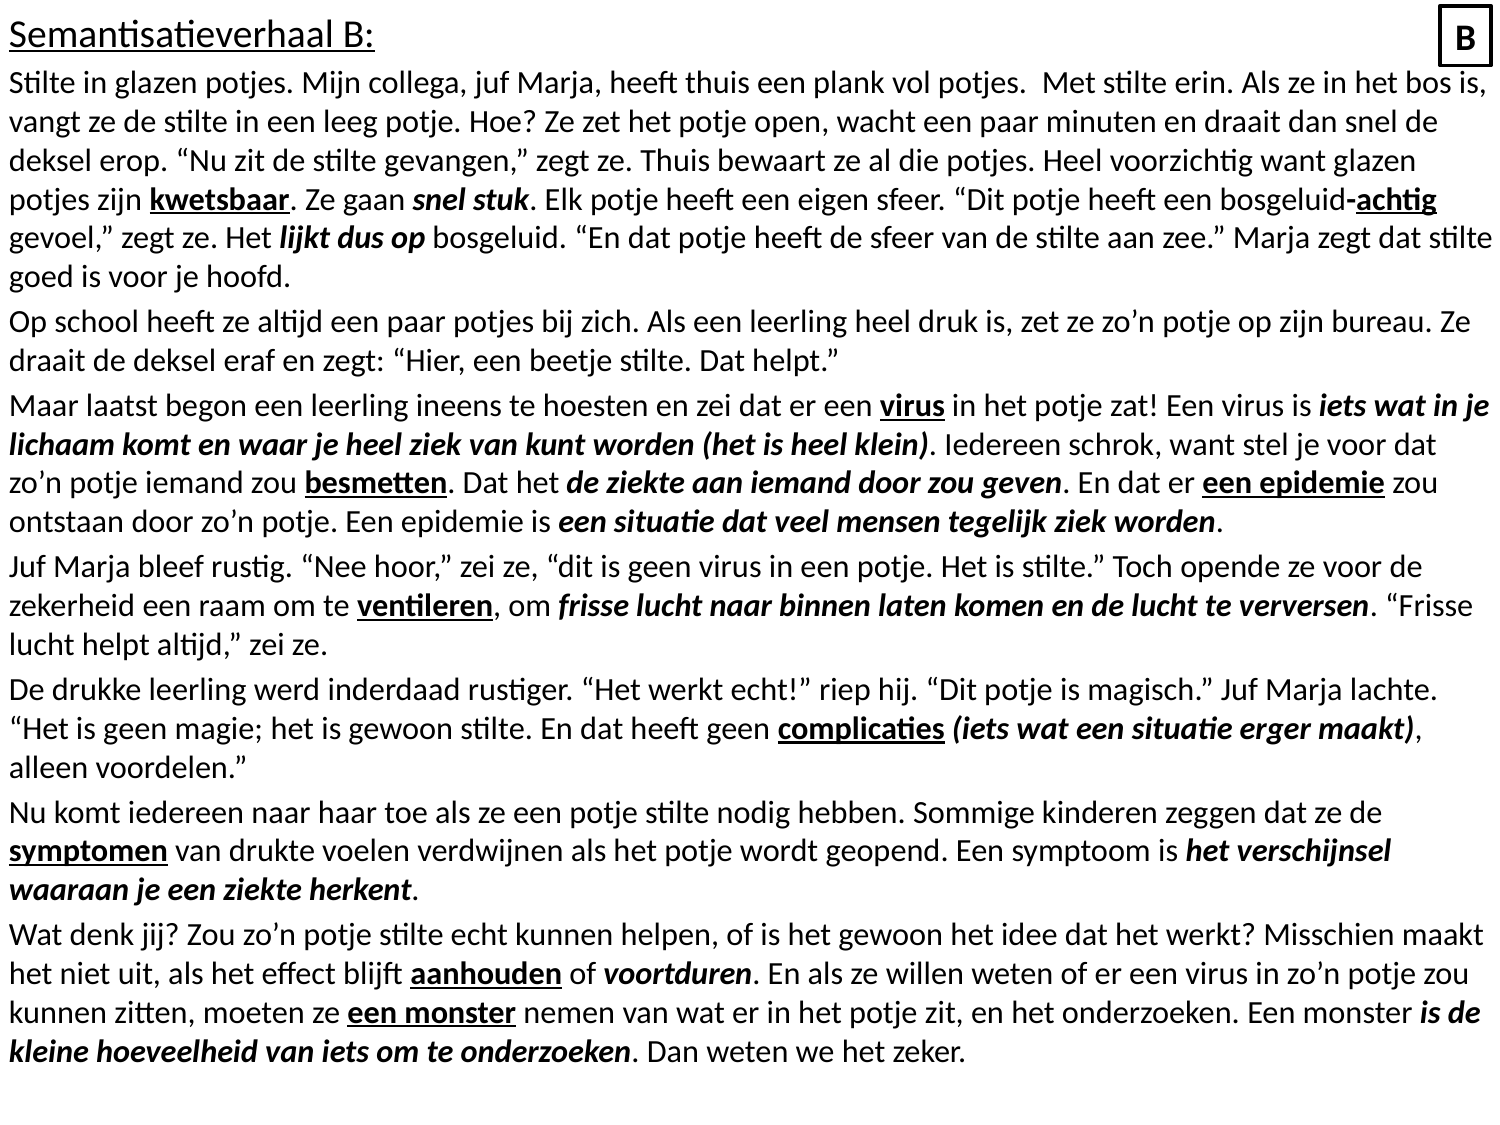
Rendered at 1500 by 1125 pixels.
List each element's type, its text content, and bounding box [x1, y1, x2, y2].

list Semantisatieverhaal B: Stilte in glazen potjes. Mijn collega, juf Marja, heeft thuis een plank vol potjes. Met stilte erin. Als ze in het bos is, vangt ze de stilte in een leeg potje. Hoe? Ze zet het potje open, wacht een paar minuten en draait dan snel de deksel erop. “Nu zit de stilte gevangen,” zegt ze. Thuis bewaart ze al die potjes. Heel voorzichtig want glazen potjes zijn kwetsbaar. Ze gaan snel stuk. Elk potje heeft een eigen sfeer. “Dit potje heeft een bosgeluid-achtig gevoel,” zegt ze. Het lijkt dus op bosgeluid. “En dat potje heeft de sfeer van de stilte aan zee.” Marja zegt dat stilte goed is voor je hoofd. Op school heeft ze altijd een paar potjes bij zich. Als een leerling heel druk is, zet ze zo’n potje op zijn bureau. Ze draait de deksel eraf en zegt: “Hier, een beetje stilte. Dat helpt.” Maar laatst begon een leerling ineens te hoesten en zei dat er een virus in het potje zat! Een virus is iets wat in je lichaam komt en waar je heel ziek van kunt worden (het is heel klein). Iedereen schrok, want stel je voor dat zo’n potje iemand zou besmetten. Dat het de ziekte aan iemand door zou geven. En dat er een epidemie zou ontstaan door zo’n potje. Een epidemie is een situatie dat veel mensen tegelijk ziek worden. Juf Marja bleef rustig. “Nee hoor,” zei ze, “dit is geen virus in een potje. Het is stilte.” Toch opende ze voor de zekerheid een raam om te ventileren, om frisse lucht naar binnen laten komen en de lucht te verversen. “Frisse lucht helpt altijd,” zei ze. De drukke leerling werd inderdaad rustiger. “Het werkt echt!” riep hij. “Dit potje is magisch.” Juf Marja lachte. “Het is geen magie; het is gewoon stilte. En dat heeft geen complicaties (iets wat een situatie erger maakt), alleen voordelen.” Nu komt iedereen naar haar toe als ze een potje stilte nodig hebben. Sommige kinderen zeggen dat ze de symptomen van drukte voelen verdwijnen als het potje wordt geopend. Een symptoom is het verschijnsel waaraan je een ziekte herkent. Wat denk jij? Zou zo’n potje stilte echt kunnen helpen, of is het gewoon het idee dat het werkt? Misschien maakt het niet uit, als het effect blijft aanhouden of voortduren. En als ze willen weten of er een virus in zo’n potje zou kunnen zitten, moeten ze een monster nemen van wat er in het potje zit, en het onderzoeken. Een monster is de kleine hoeveelheid van iets om te onderzoeken. Dan weten we het zeker. [0, 0, 1500, 1125]
text_box B [1440, 5, 1491, 66]
